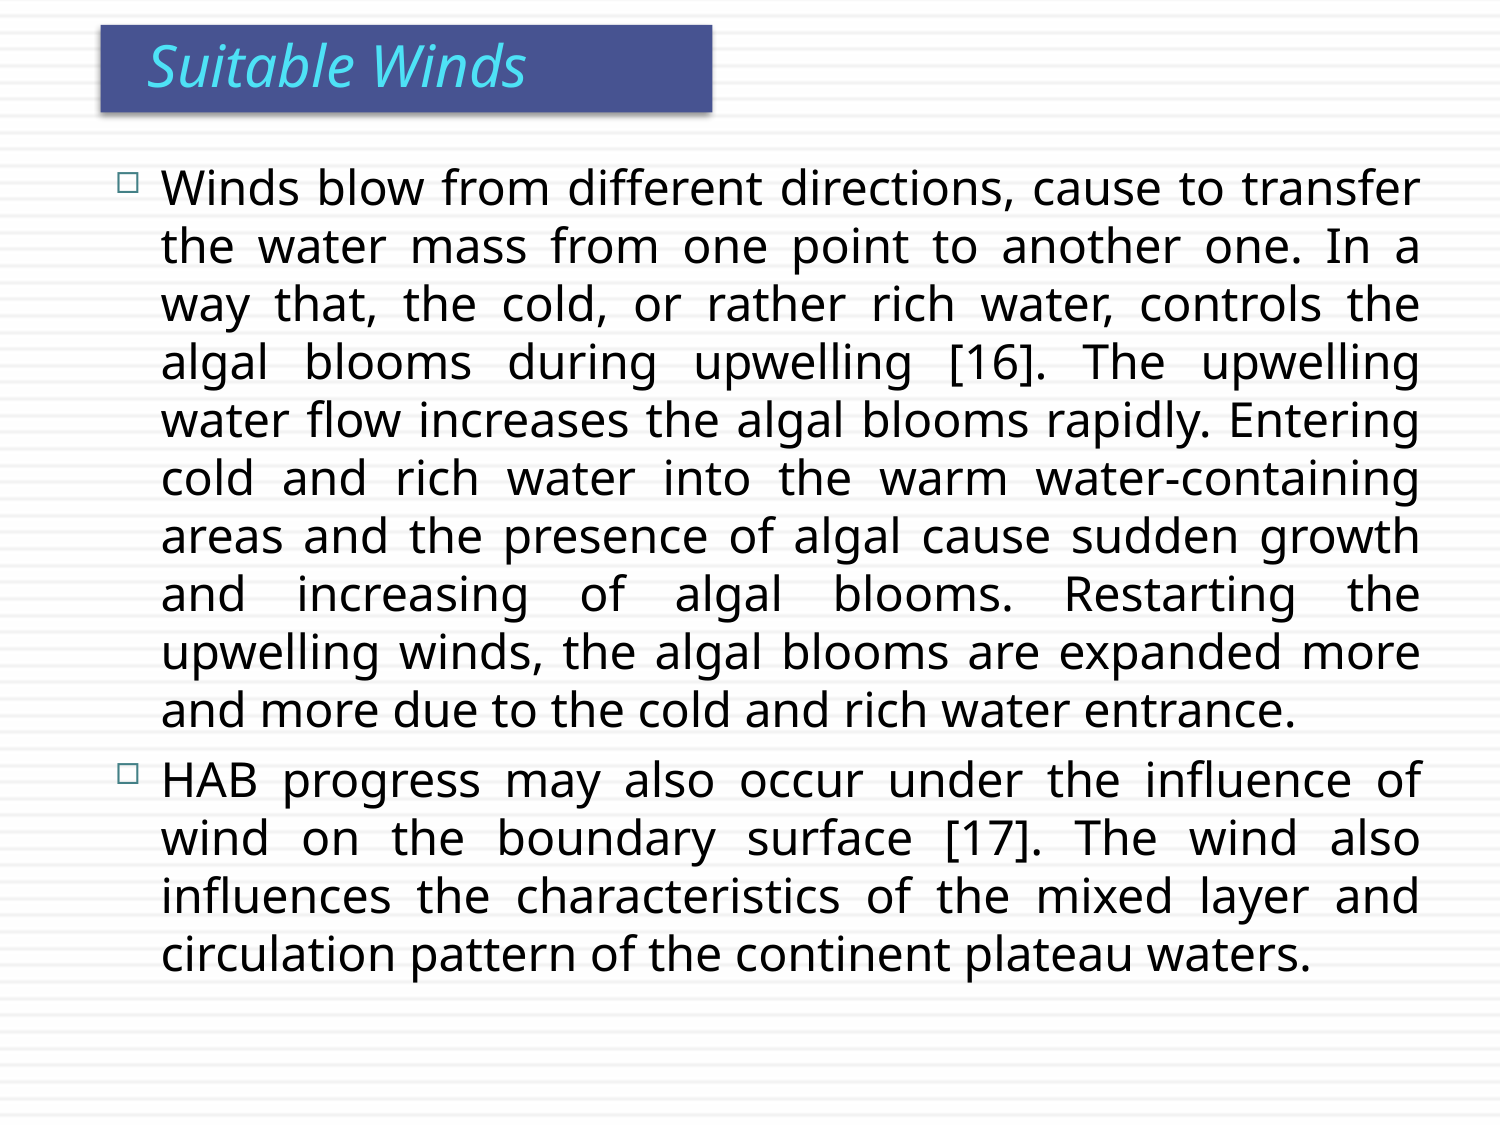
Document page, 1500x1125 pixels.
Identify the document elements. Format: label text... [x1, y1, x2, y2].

list Winds blow from different directions, cause to transfer the water mass from one point to another one. In a way that, the cold, or rather rich water, controls the algal blooms during upwelling [16]. The upwelling water flow increases the algal blooms rapidly. Entering cold and rich water into the warm water-containing areas and the presence of algal cause sudden growth and increasing of algal blooms. Restarting the upwelling winds, the algal blooms are expanded more and more due to the cold and rich water entrance. HAB progress may also occur under the influence of wind on the boundary surface [17]. The wind also influences the characteristics of the mixed layer and circulation pattern of the continent plateau waters. [100, 149, 1438, 1000]
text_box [100, 24, 713, 113]
